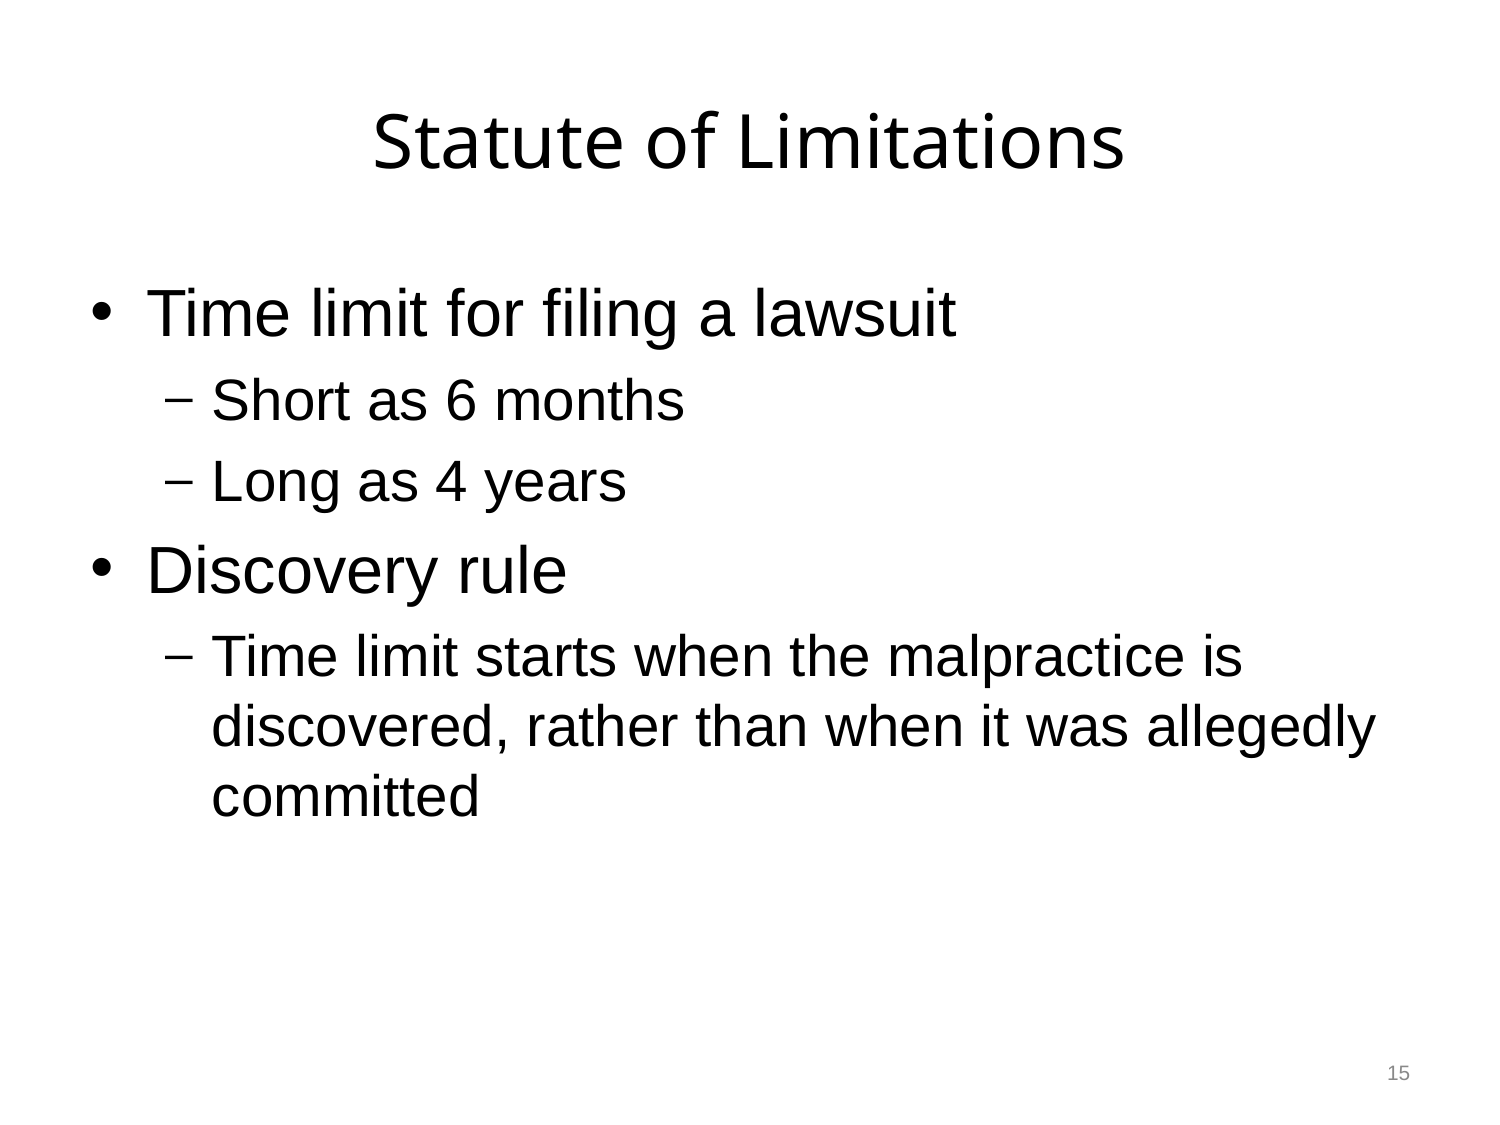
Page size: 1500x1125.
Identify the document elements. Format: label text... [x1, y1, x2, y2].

title Statute of Limitations [75, 45, 1425, 233]
list Time limit for filing a lawsuit Short as 6 months Long as 4 years Discovery rule Time limit starts when the malpractice is discovered, rather than when it was allegedly committed [75, 262, 1425, 1013]
slide_number 15 [1341, 1027, 1425, 1118]
